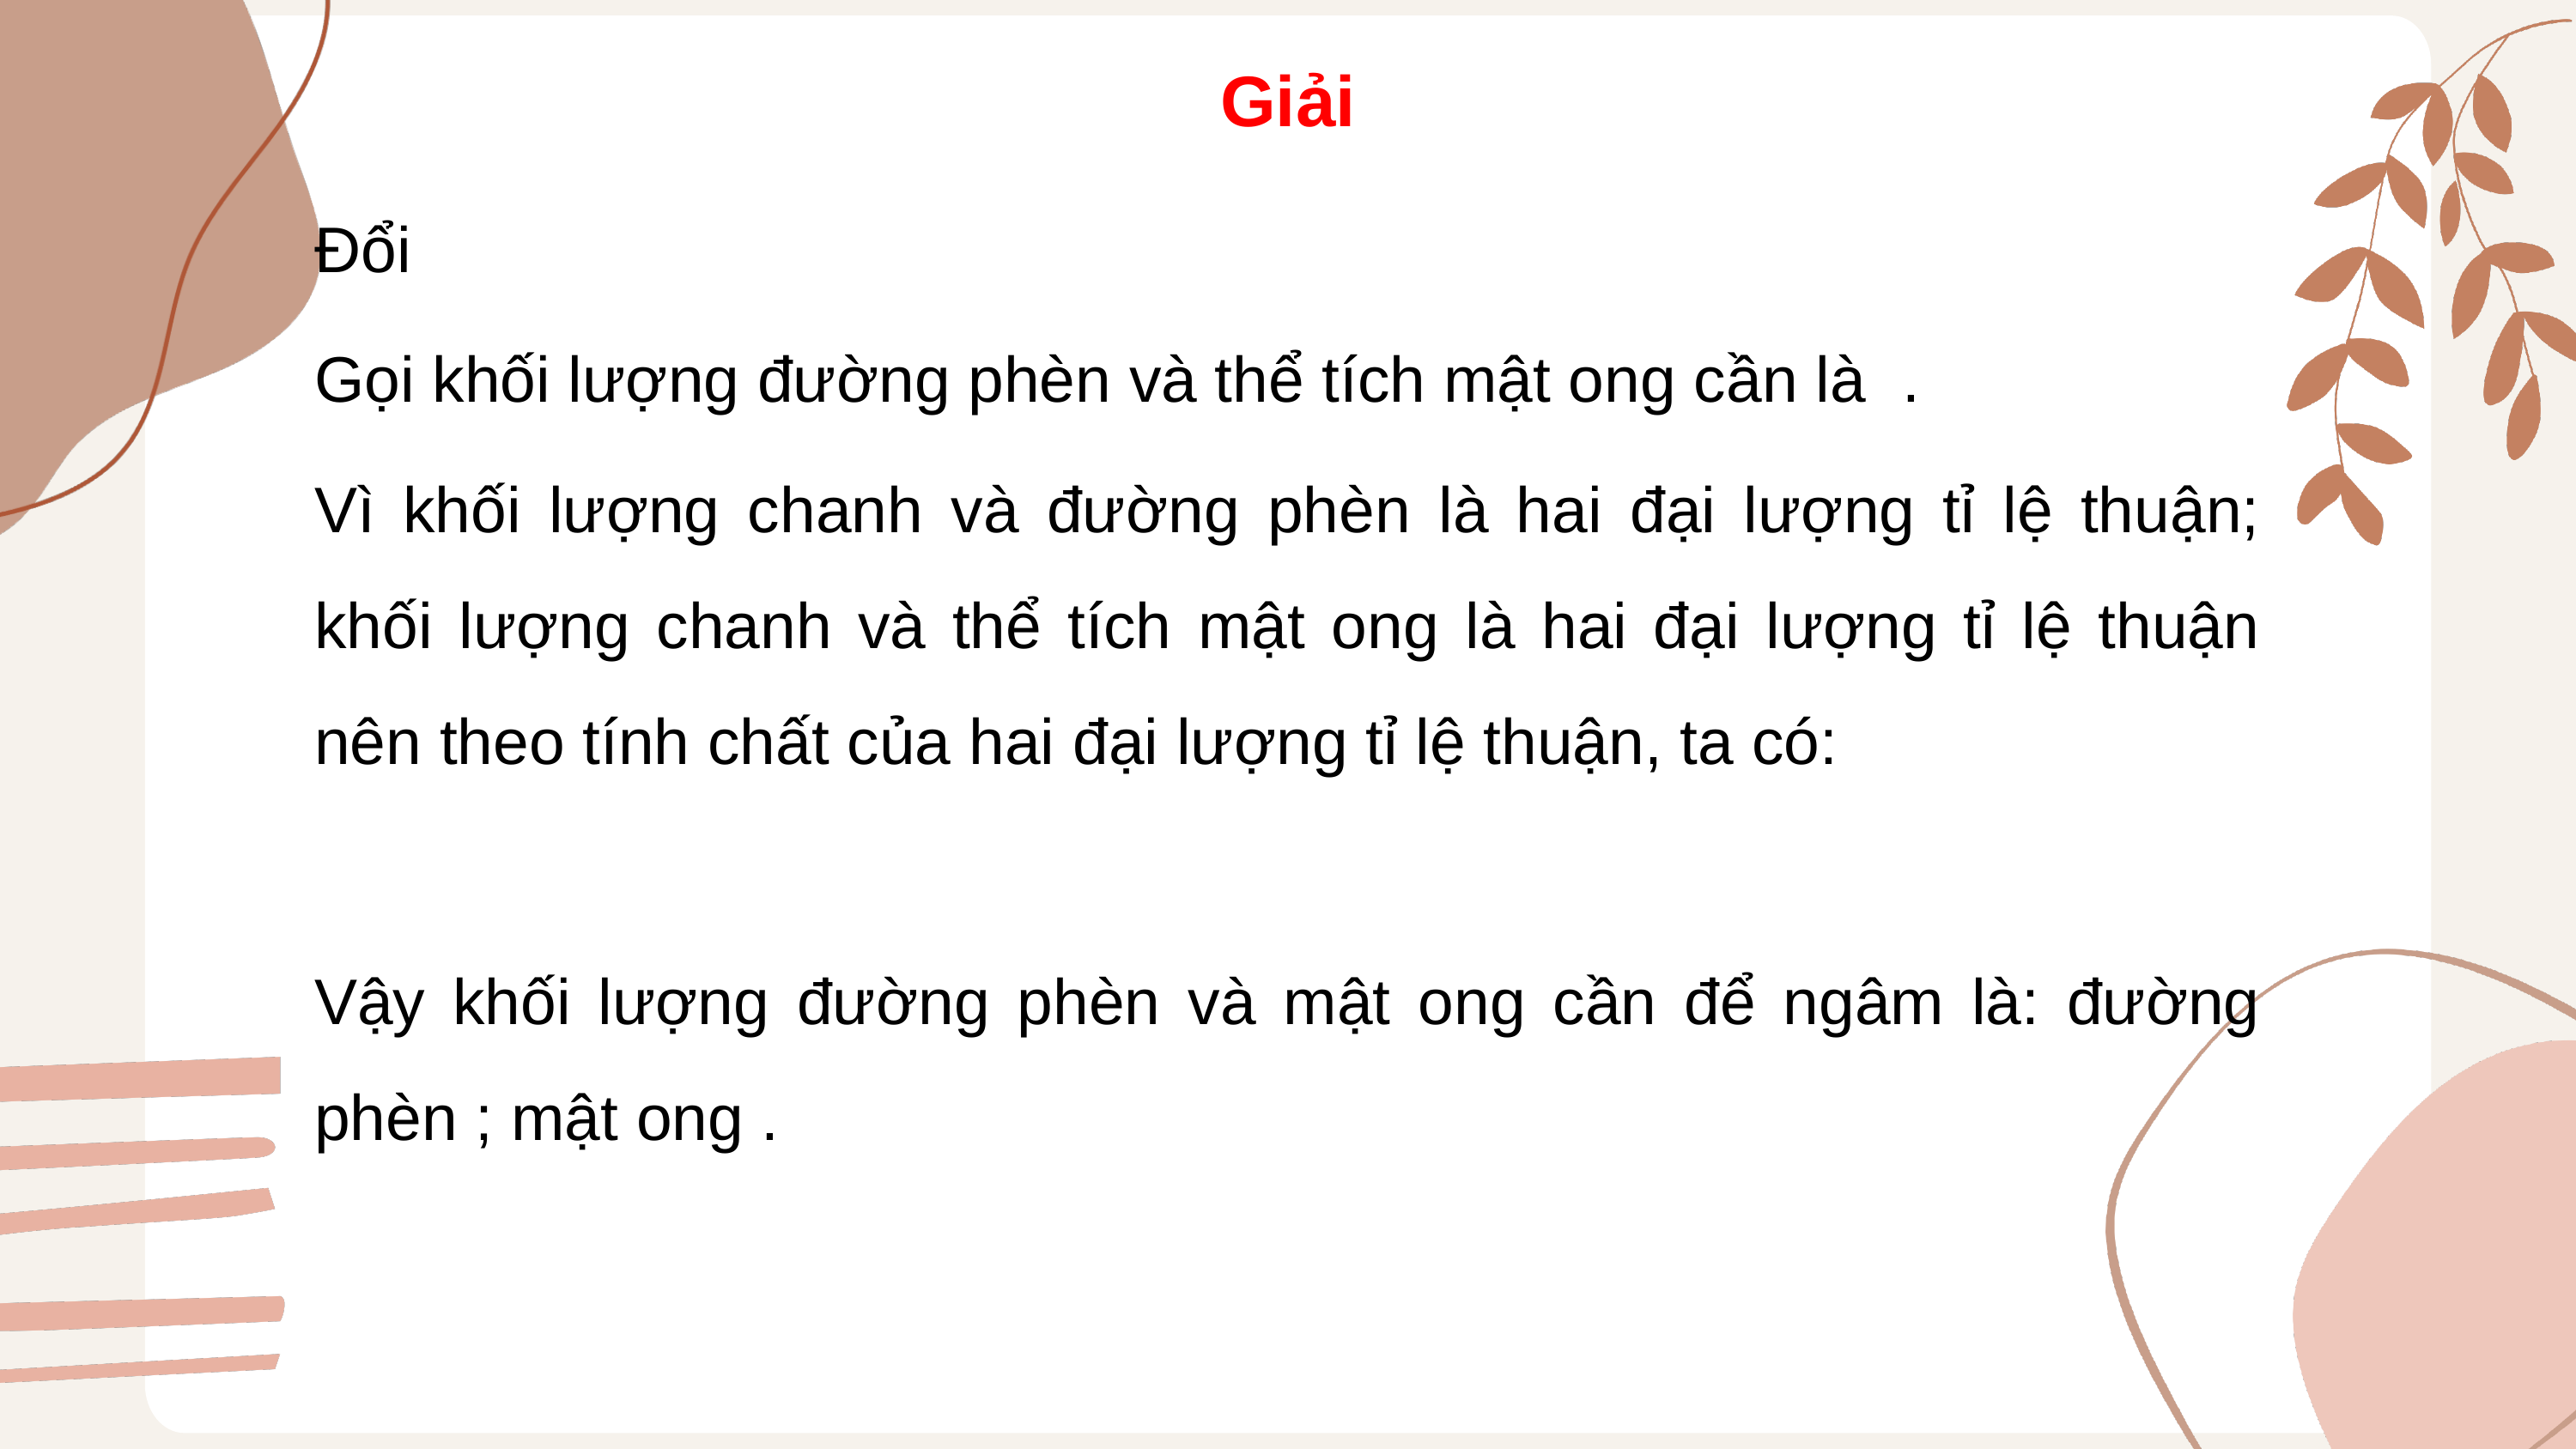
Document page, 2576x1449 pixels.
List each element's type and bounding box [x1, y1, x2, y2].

text_box [144, 15, 2432, 1434]
picture [2287, 16, 2576, 546]
picture [0, 0, 354, 571]
picture [0, 1056, 285, 1398]
picture [2105, 949, 2576, 1449]
